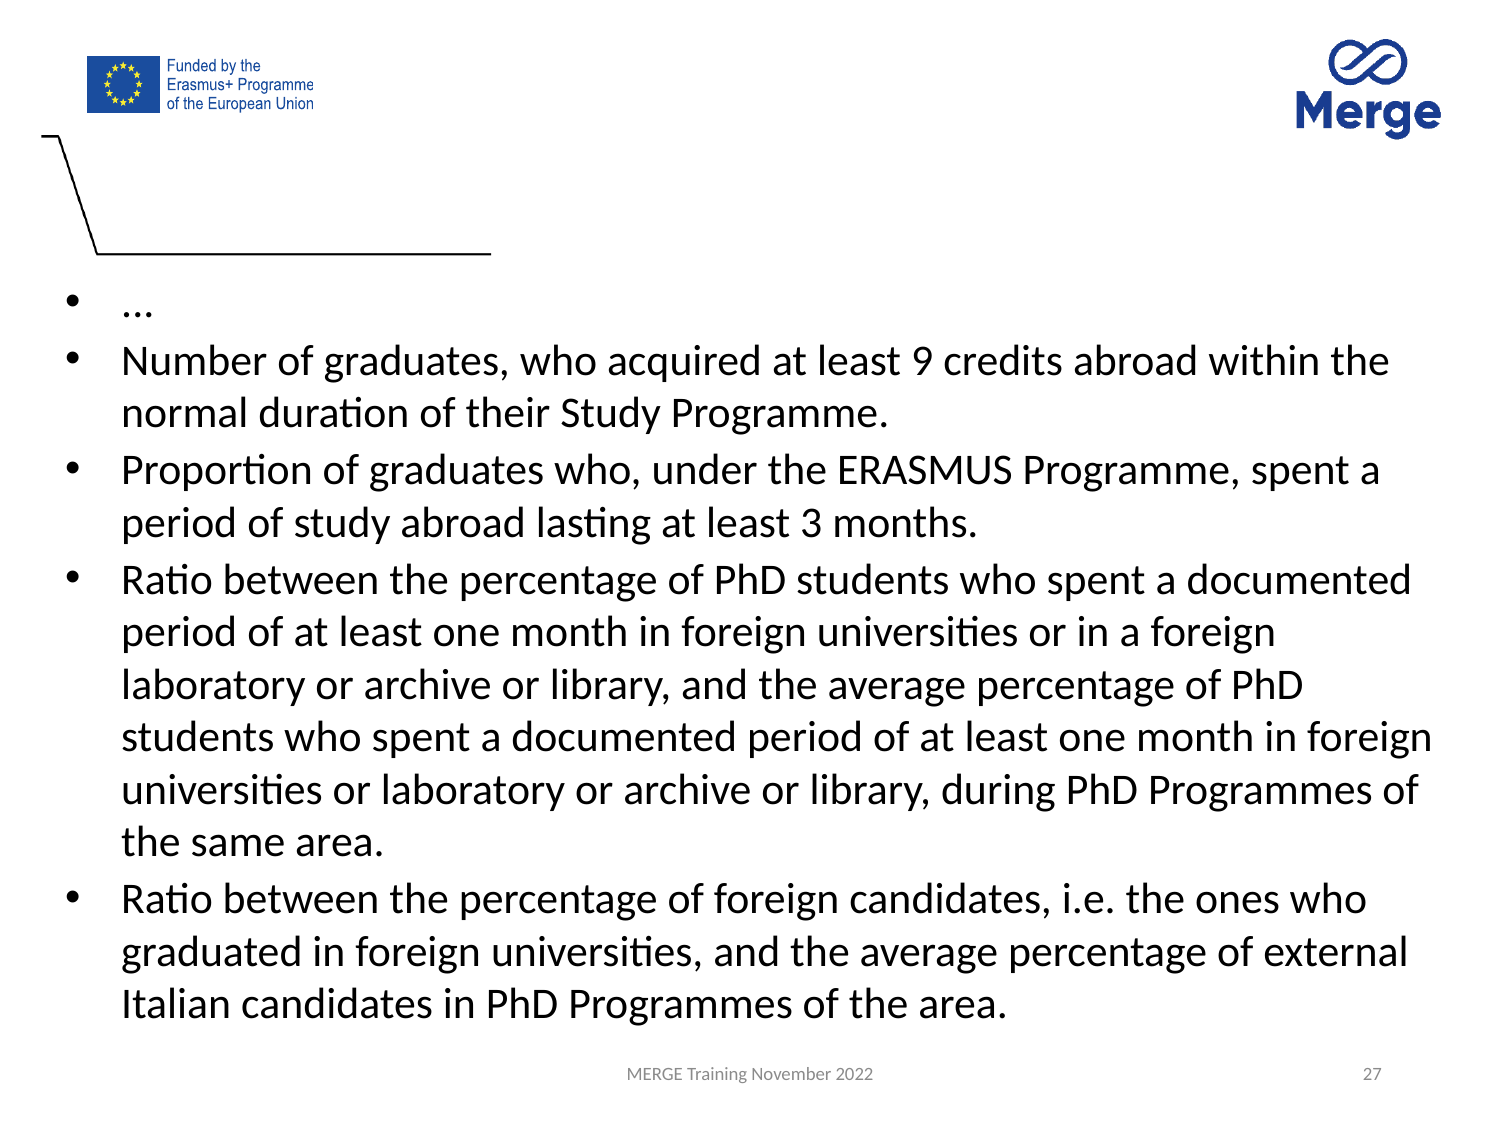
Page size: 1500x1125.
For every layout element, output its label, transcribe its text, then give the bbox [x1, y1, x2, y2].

text_box ... Number of graduates, who acquired at least 9 credits abroad within the normal duration of their Study Programme. Proportion of graduates who, under the ERASMUS Programme, spent a period of study abroad lasting at least 3 months. Ratio between the percentage of PhD students who spent a documented period of at least one month in foreign universities or in a foreign laboratory or archive or library, and the average percentage of PhD students who spent a documented period of at least one month in foreign universities or laboratory or archive or library, during PhD Programmes of the same area. Ratio between the percentage of foreign candidates, i.e. the ones who graduated in foreign universities, and the average percentage of external Italian candidates in PhD Programmes of the area. [50, 266, 1450, 1036]
picture [1293, 39, 1442, 142]
footer MERGE Training November 2022 [496, 1042, 1004, 1103]
slide_number 27 [1059, 1042, 1397, 1103]
picture [41, 135, 492, 256]
